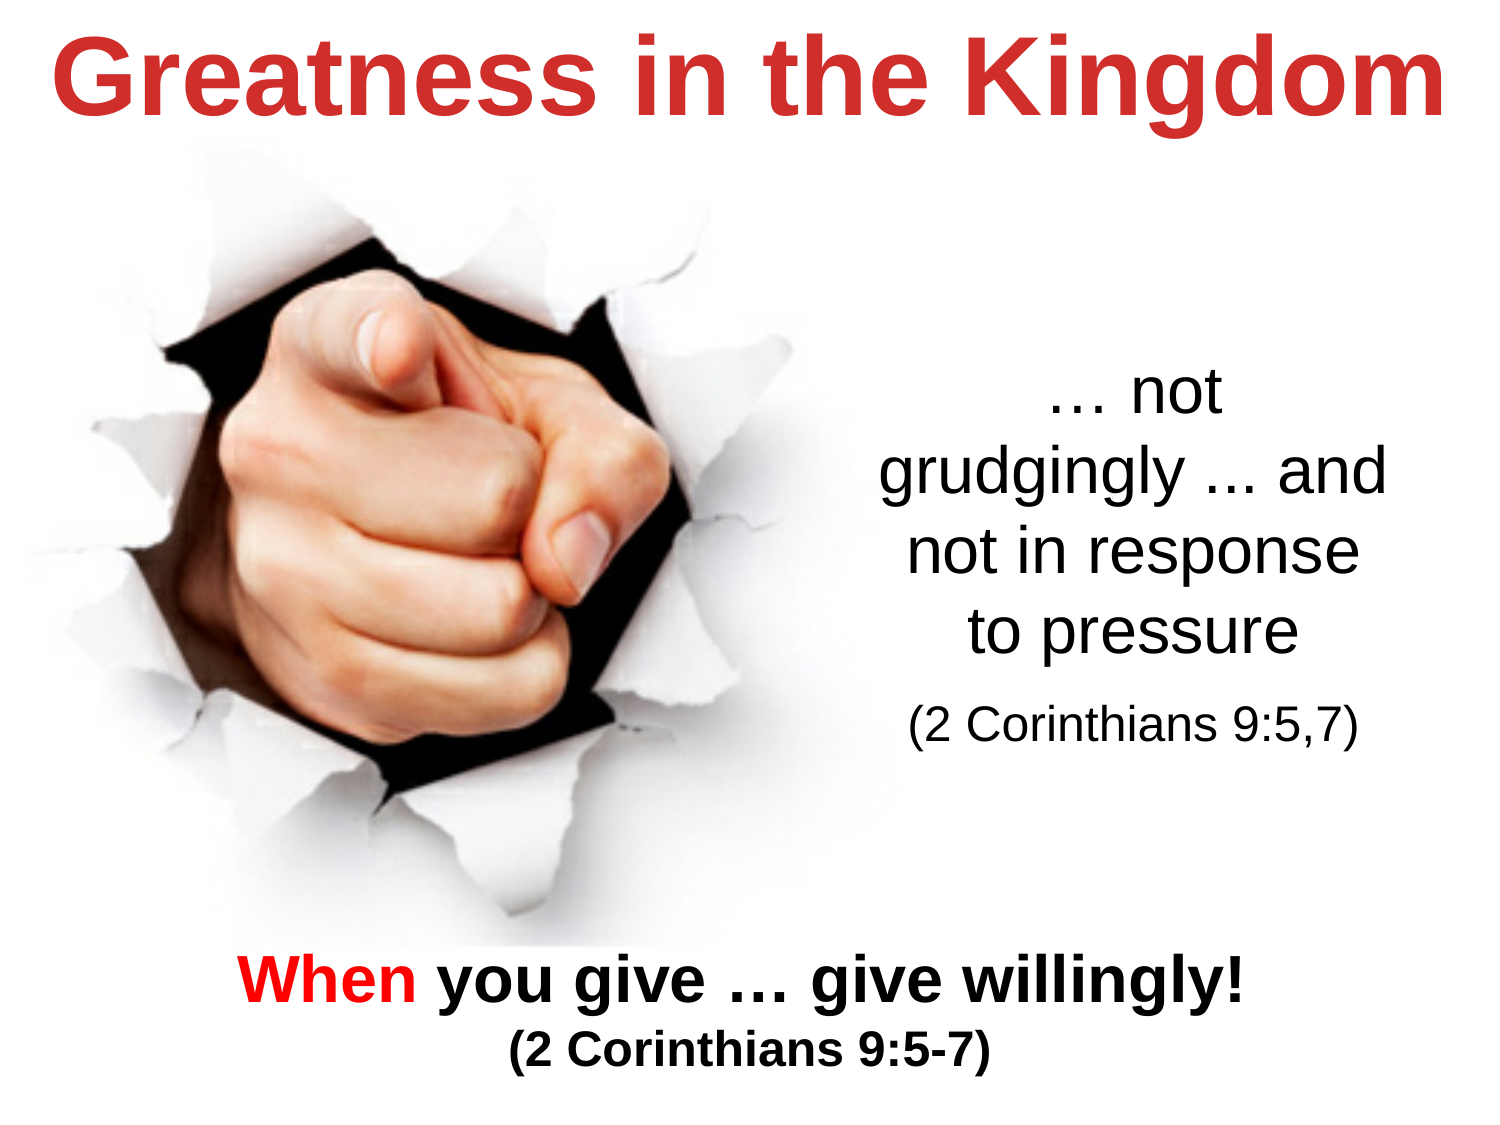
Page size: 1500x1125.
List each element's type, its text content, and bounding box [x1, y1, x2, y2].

text_box Greatness in the Kingdom [0, 0, 1500, 146]
text_box When you give … give willingly! (2 Corinthians 9:5-7) [0, 928, 1500, 1084]
text_box … not grudgingly ... and not in response to pressure (2 Corinthians 9:5,7) [933, 339, 1412, 759]
picture [14, 113, 928, 953]
